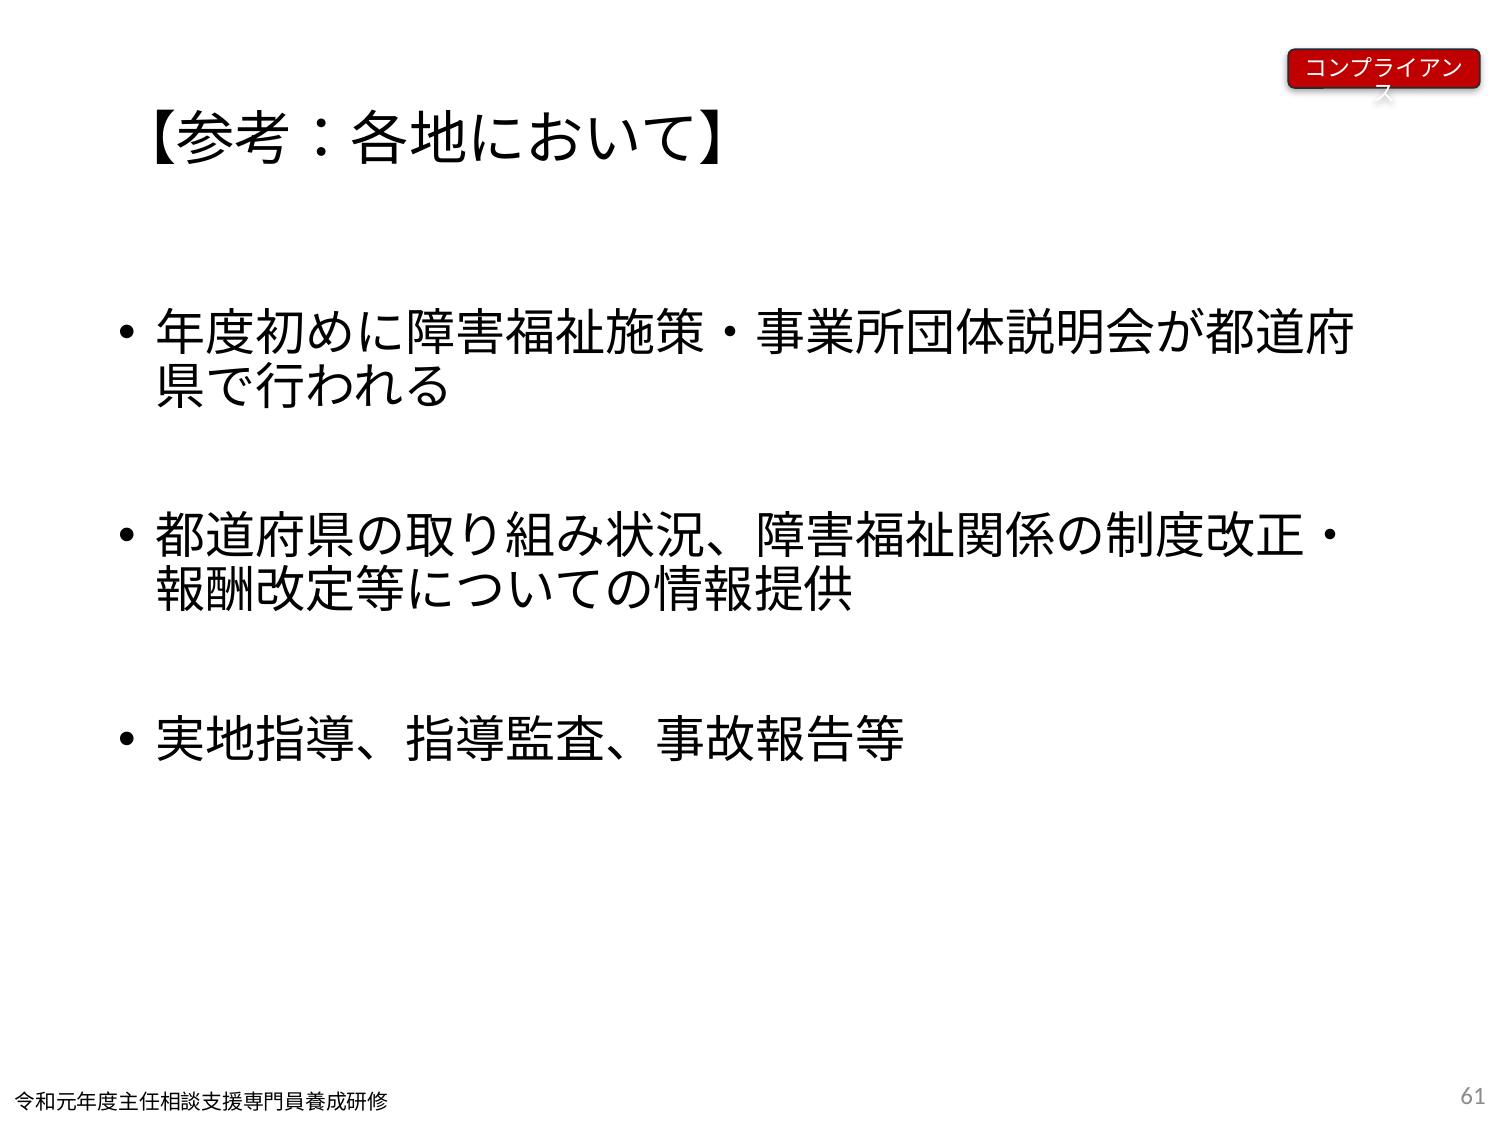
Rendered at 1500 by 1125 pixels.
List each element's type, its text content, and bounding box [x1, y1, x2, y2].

title 【参考：各地において】 [103, 59, 1397, 222]
slide_number 61 [1163, 1065, 1500, 1125]
list 年度初めに障害福祉施策・事業所団体説明会が都道府県で行われる 都道府県の取り組み状況、障害福祉関係の制度改正・報酬改定等についての情報提供 実地指導、指導監査、事故報告等 [103, 299, 1397, 1014]
text_box コンプライアンス [1288, 49, 1480, 88]
footer 令和元年度主任相談支援専門員養成研修 [0, 1081, 507, 1125]
